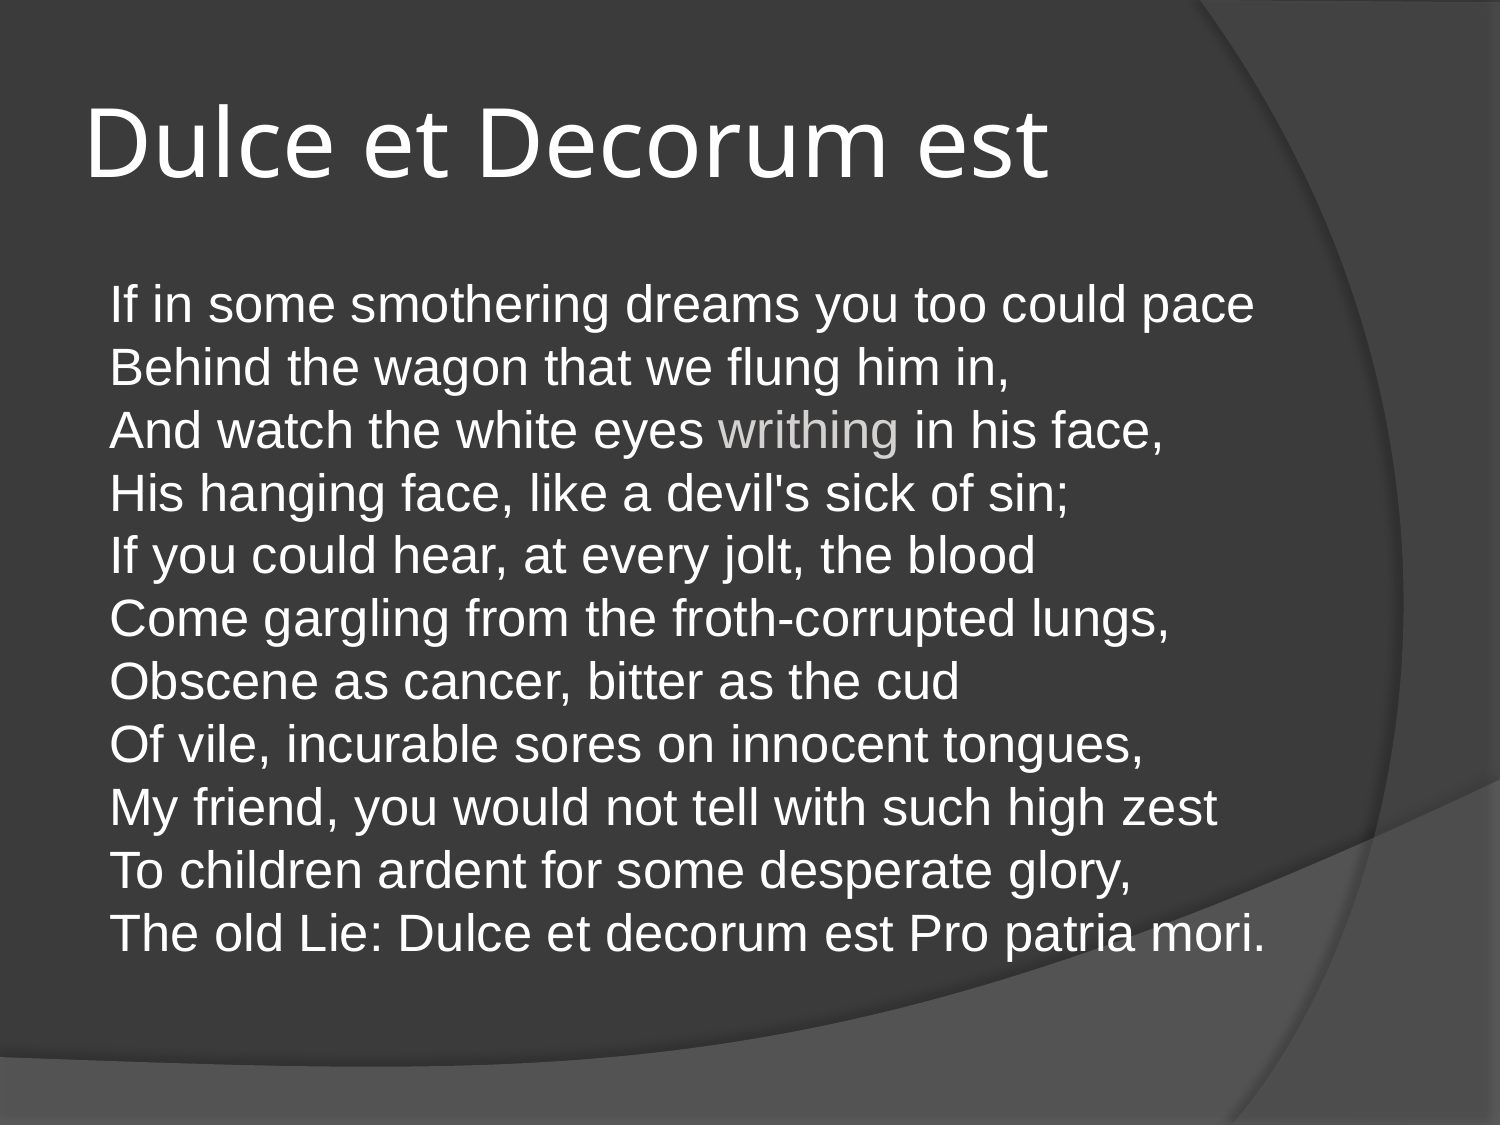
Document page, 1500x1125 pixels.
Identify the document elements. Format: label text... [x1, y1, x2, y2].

list If in some smothering dreams you too could pace Behind the wagon that we flung him in, And watch the white eyes writhing in his face, His hanging face, like a devil's sick of sin; If you could hear, at every jolt, the blood Come gargling from the froth-corrupted lungs, Obscene as cancer, bitter as the cud Of vile, incurable sores on innocent tongues, My friend, you would not tell with such high zest To children ardent for some desperate glory, The old Lie: Dulce et decorum est Pro patria mori. [75, 262, 1300, 1005]
title Dulce et Decorum est [75, 45, 1300, 233]
